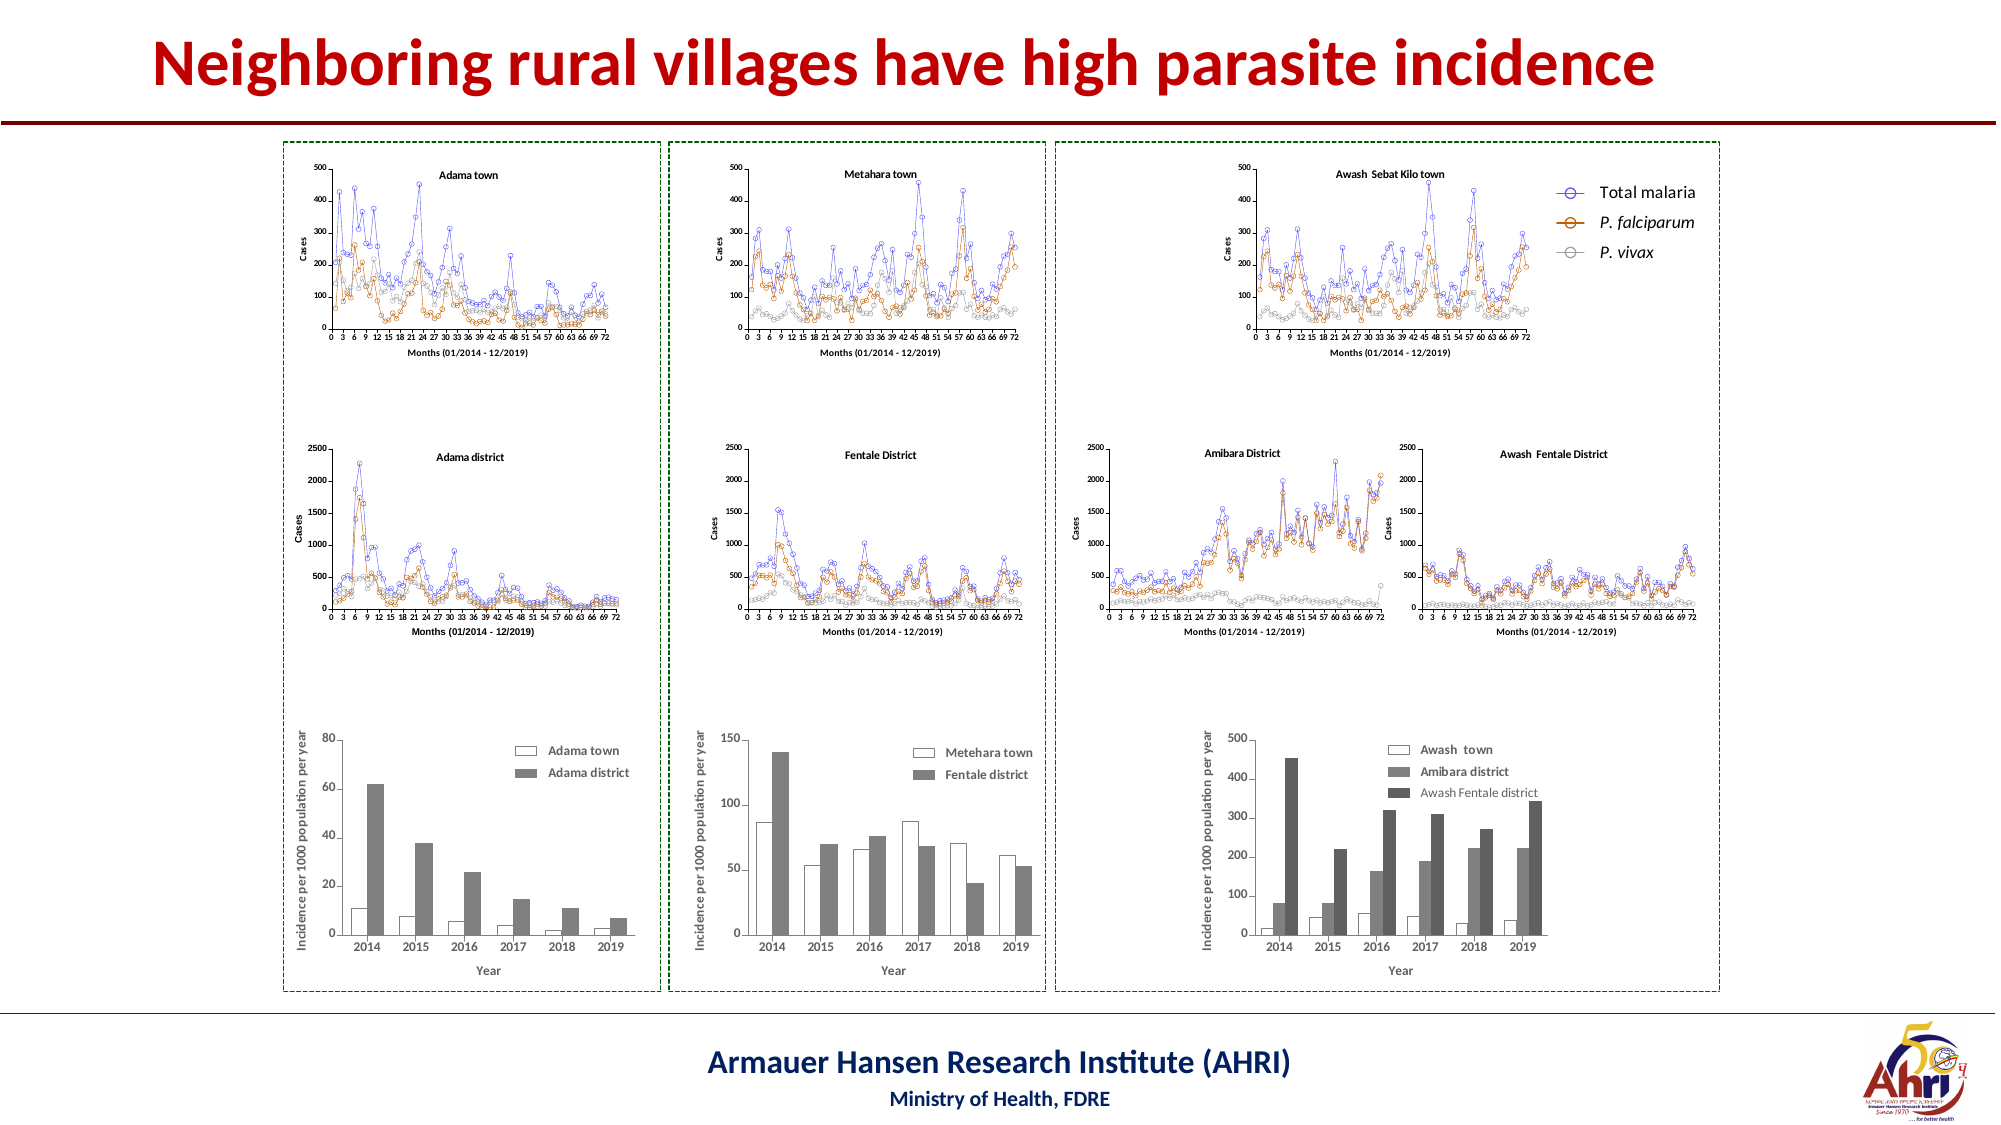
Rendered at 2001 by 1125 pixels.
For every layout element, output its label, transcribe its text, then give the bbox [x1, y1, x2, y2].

title Neighboring rural villages have high parasite incidence [137, 0, 2000, 128]
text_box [264, 128, 1736, 1011]
picture [1862, 1019, 1968, 1122]
